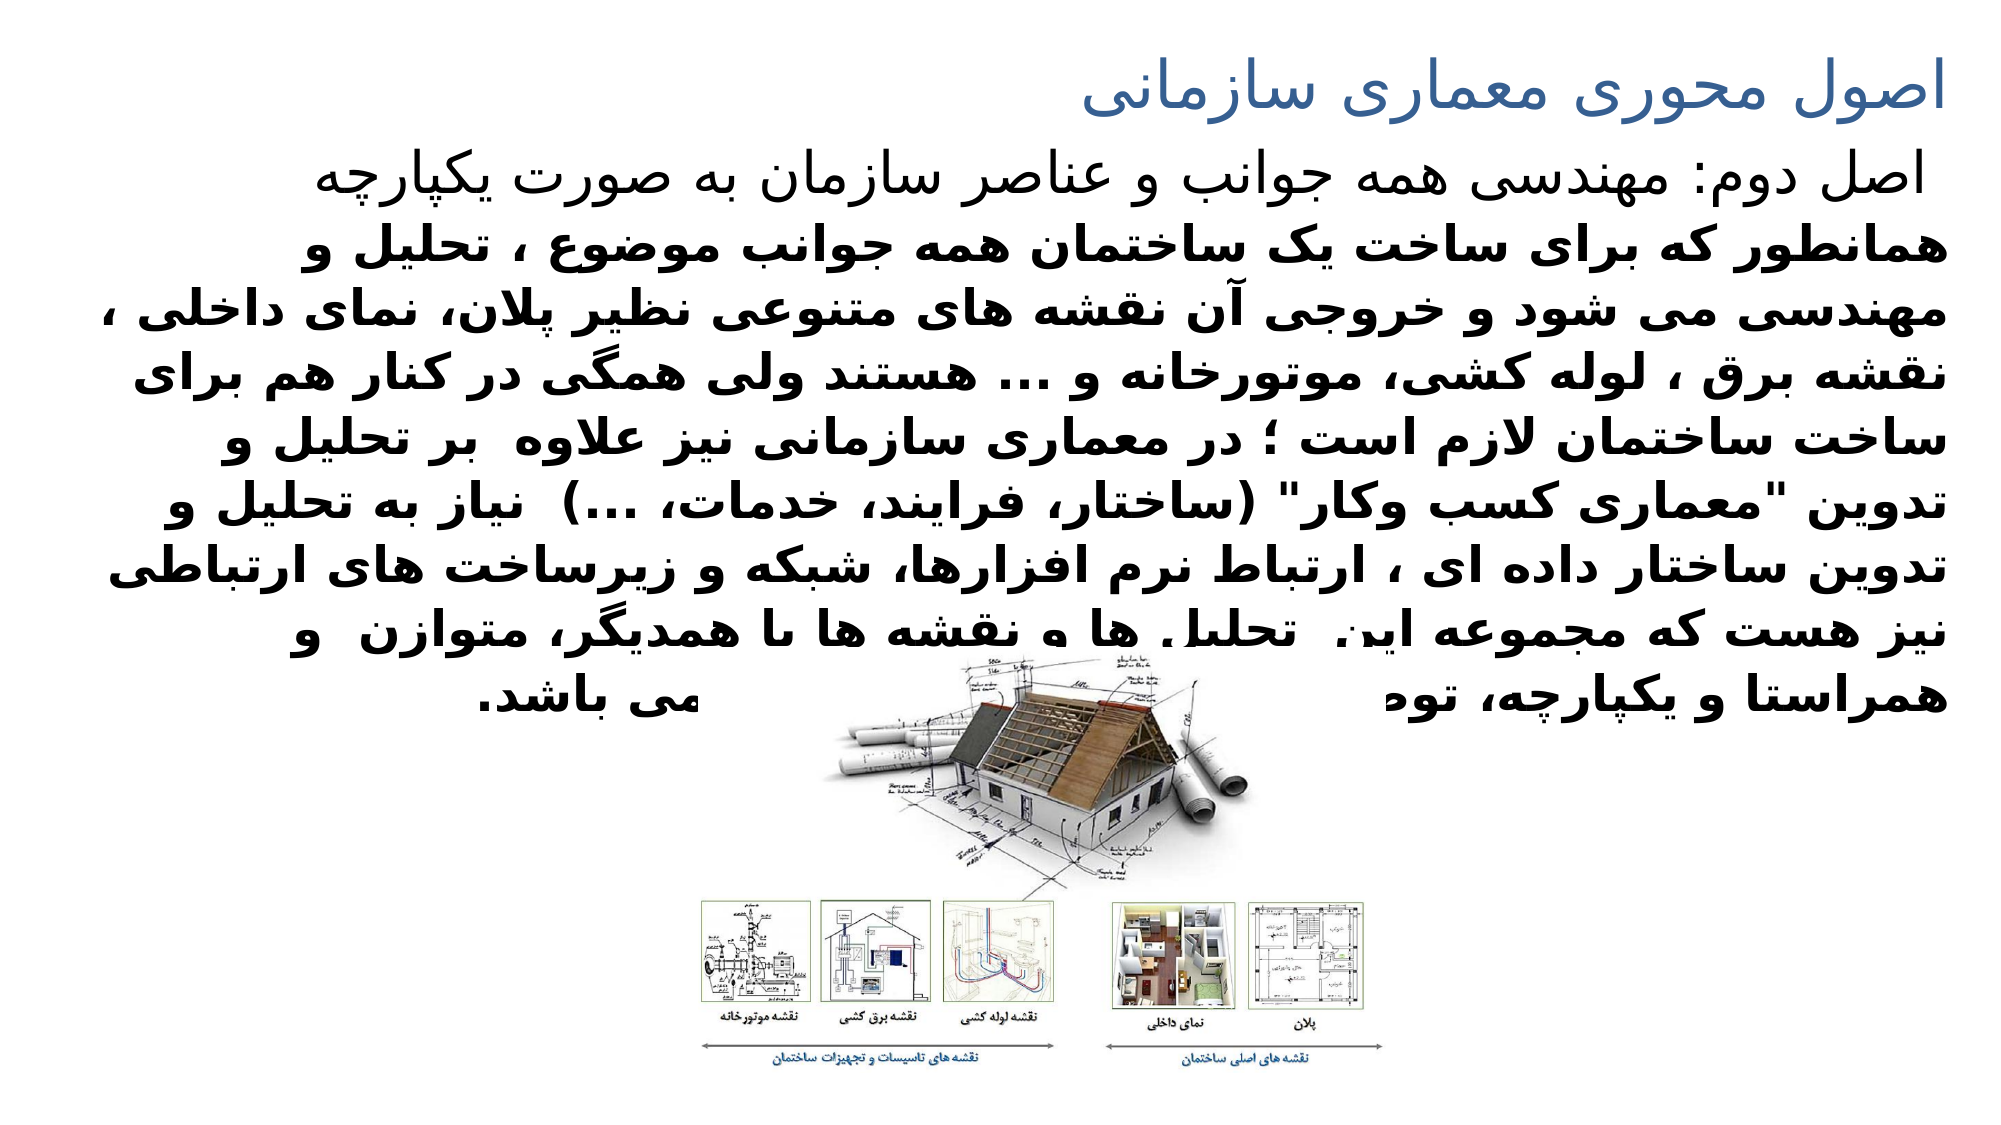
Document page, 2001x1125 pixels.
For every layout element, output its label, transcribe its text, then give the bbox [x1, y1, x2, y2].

title اصول محوری معماری سازمانی اصل دوم: مهندسی همه جوانب و عناصر سازمان به صورت یکپارچه همانطور که برای ساخت یک ساختمان همه جوانب موضوع ، تحلیل و مهندسی می شود و خروجی آن نقشه های متنوعی نظیر پلان، نمای داخلی ، نقشه برق ، لوله کشی، موتورخانه و ... هستند ولی همگی در کنار هم برای ساخت ساختمان لازم است ؛ در معماری سازمانی نیز علاوه بر تحلیل و تدوین "معماری کسب وکار" (ساختار، فرایند، خدمات، ...) نیاز به تحلیل و تدوین ساختار داده ای ، ارتباط نرم افزارها، شبکه و زیرساخت های ارتباطی نیز هست که مجموعه این تحلیل ها و نقشه ها با همدیگر، متوازن و همراستا و یکپارچه، توصیف کننده معماری سازمان می باشد. [61, 28, 1966, 1100]
picture [698, 647, 1386, 1073]
